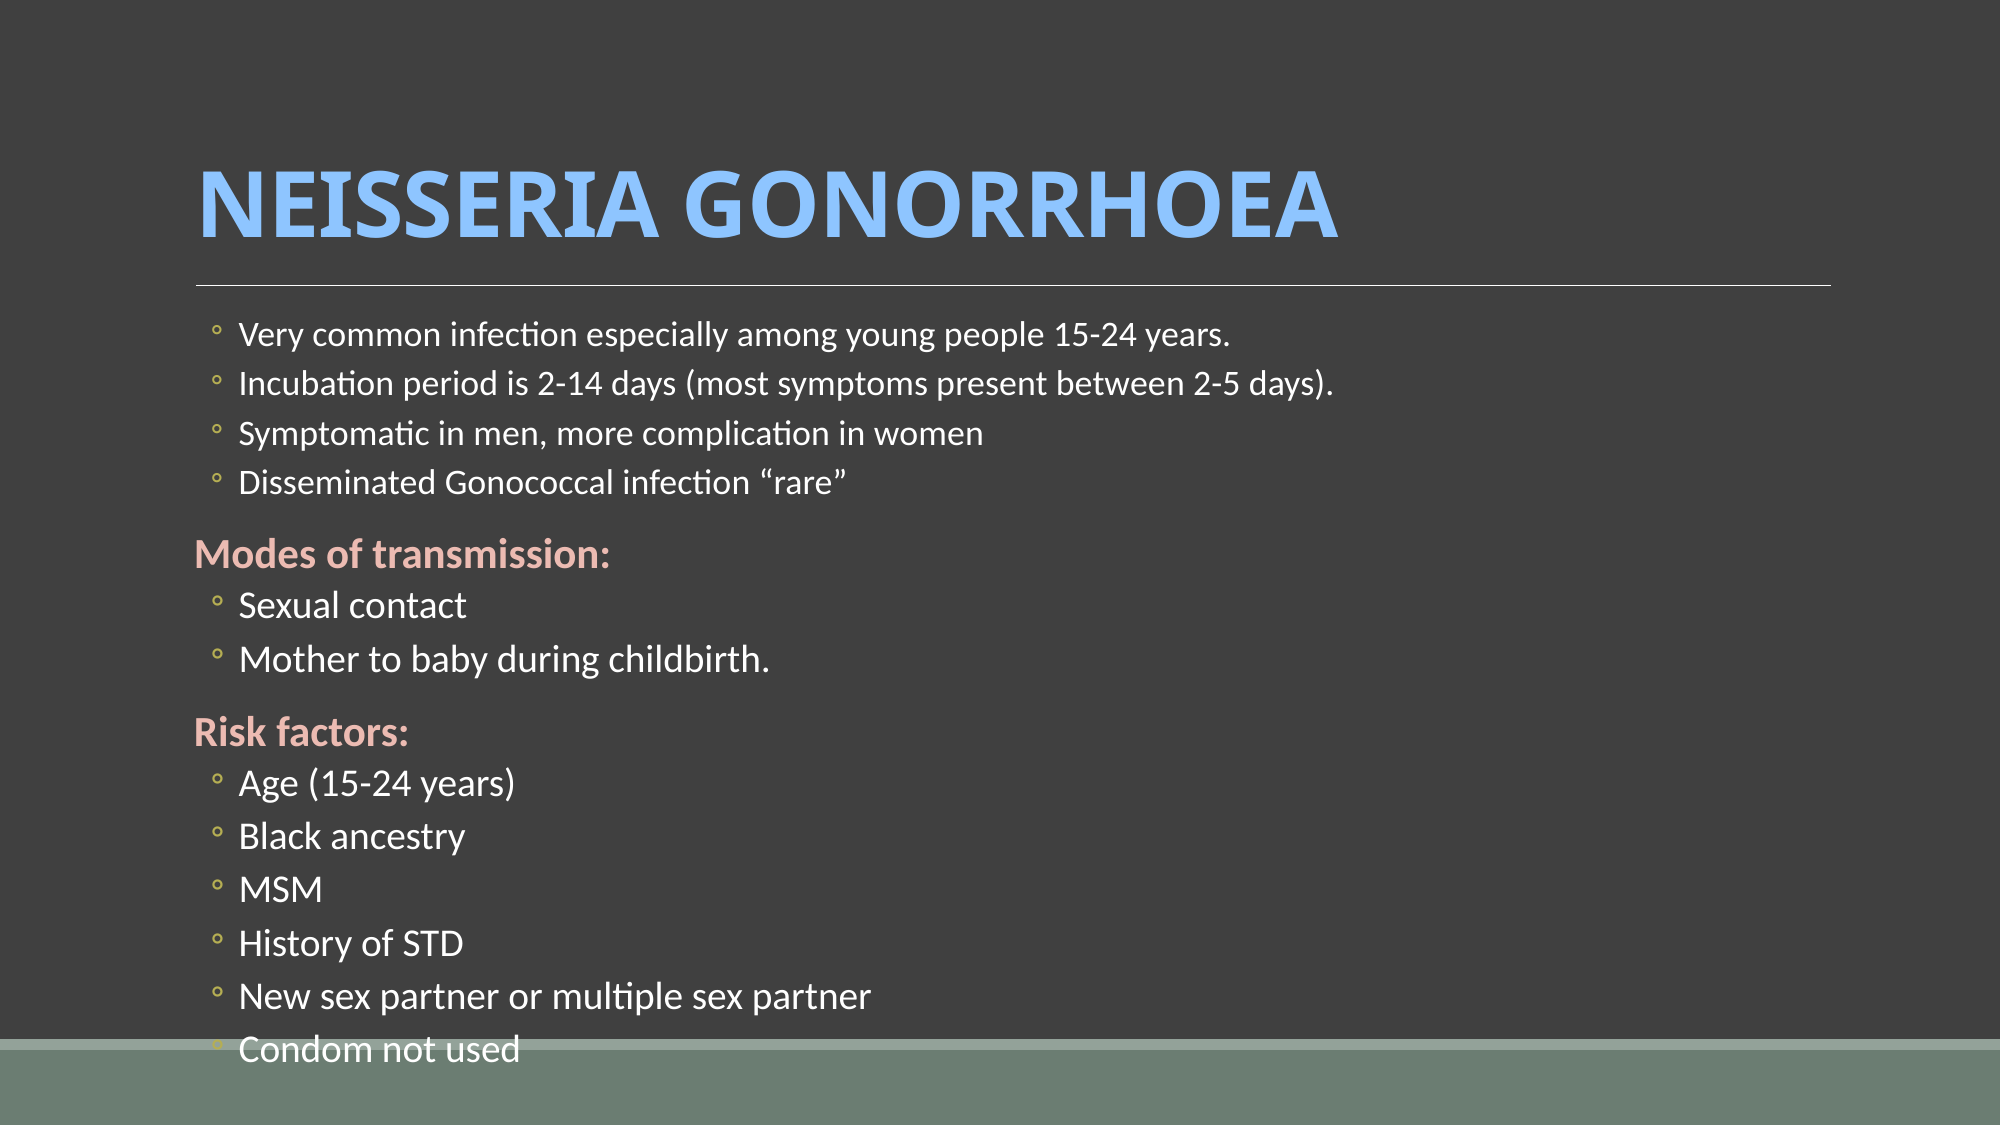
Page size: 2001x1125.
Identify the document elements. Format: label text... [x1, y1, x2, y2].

title NEISSERIA GONORRHOEA [180, 136, 1830, 307]
list Very common infection especially among young people 15-24 years. Incubation period is 2-14 days (most symptoms present between 2-5 days). Symptomatic in men, more complication in women Disseminated Gonococcal infection “rare” Modes of transmission: Sexual contact Mother to baby during childbirth. Risk factors: Age (15-24 years) Black ancestry MSM History of STD New sex partner or multiple sex partner Condom not used [180, 307, 1850, 1085]
